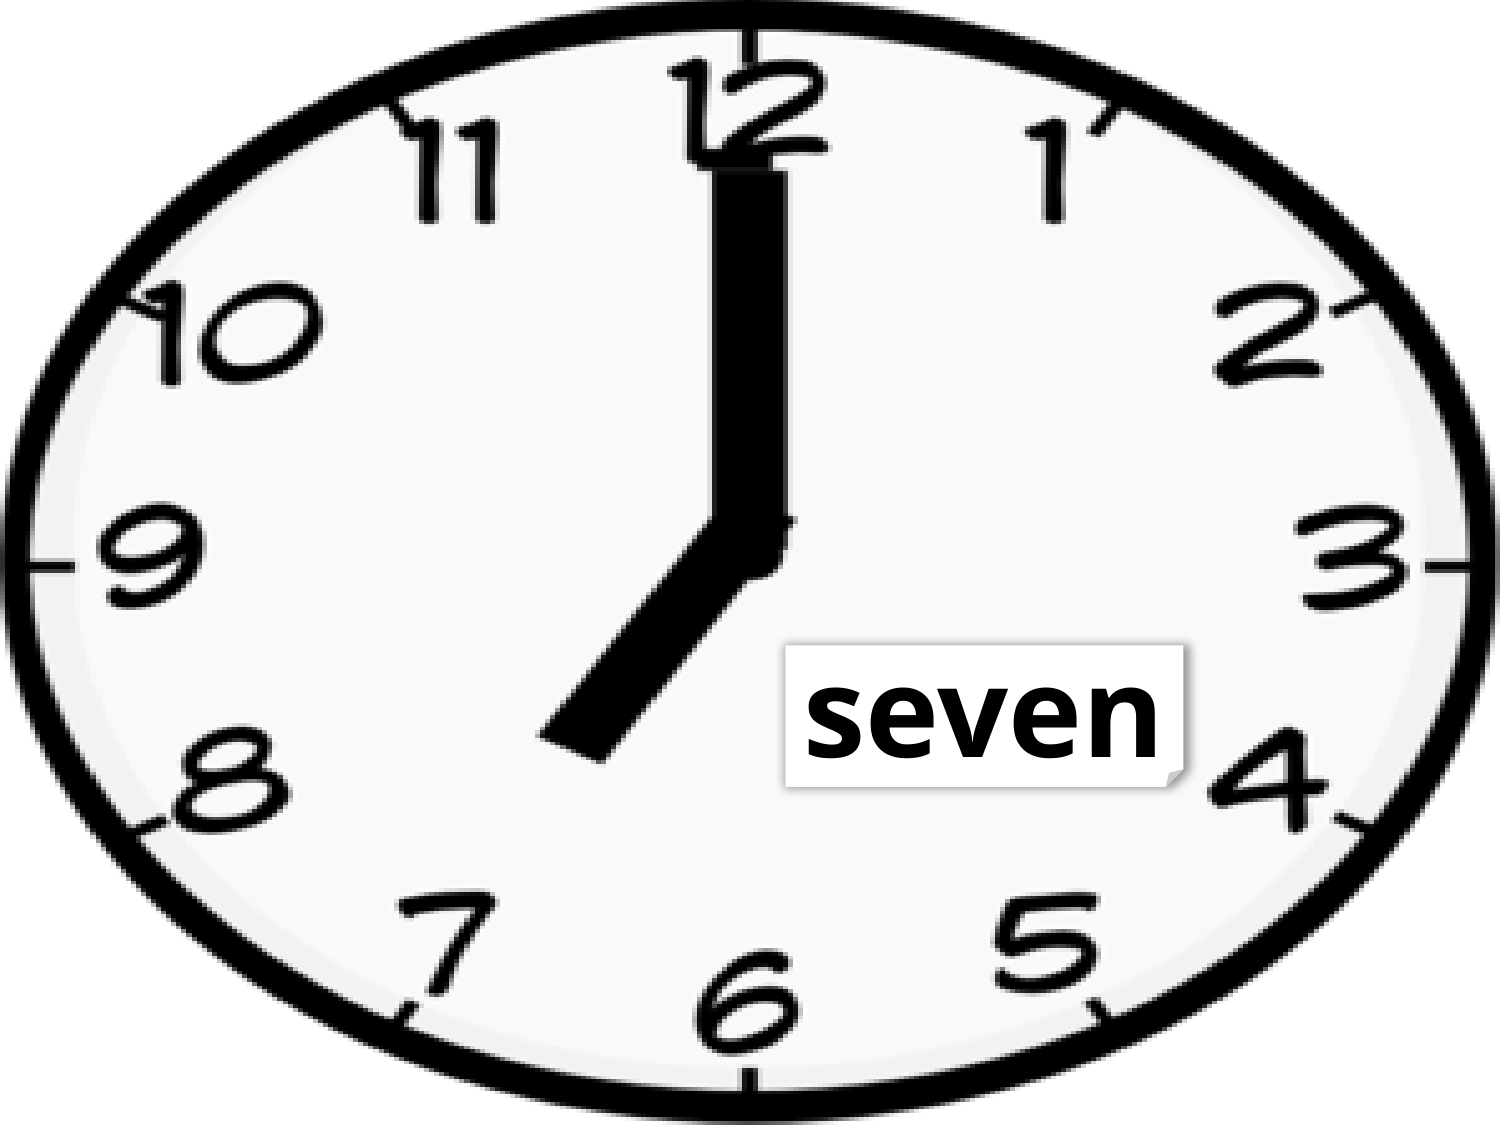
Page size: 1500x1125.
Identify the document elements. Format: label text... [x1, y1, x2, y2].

picture [0, 0, 1500, 1125]
text_box seven [785, 645, 1184, 787]
